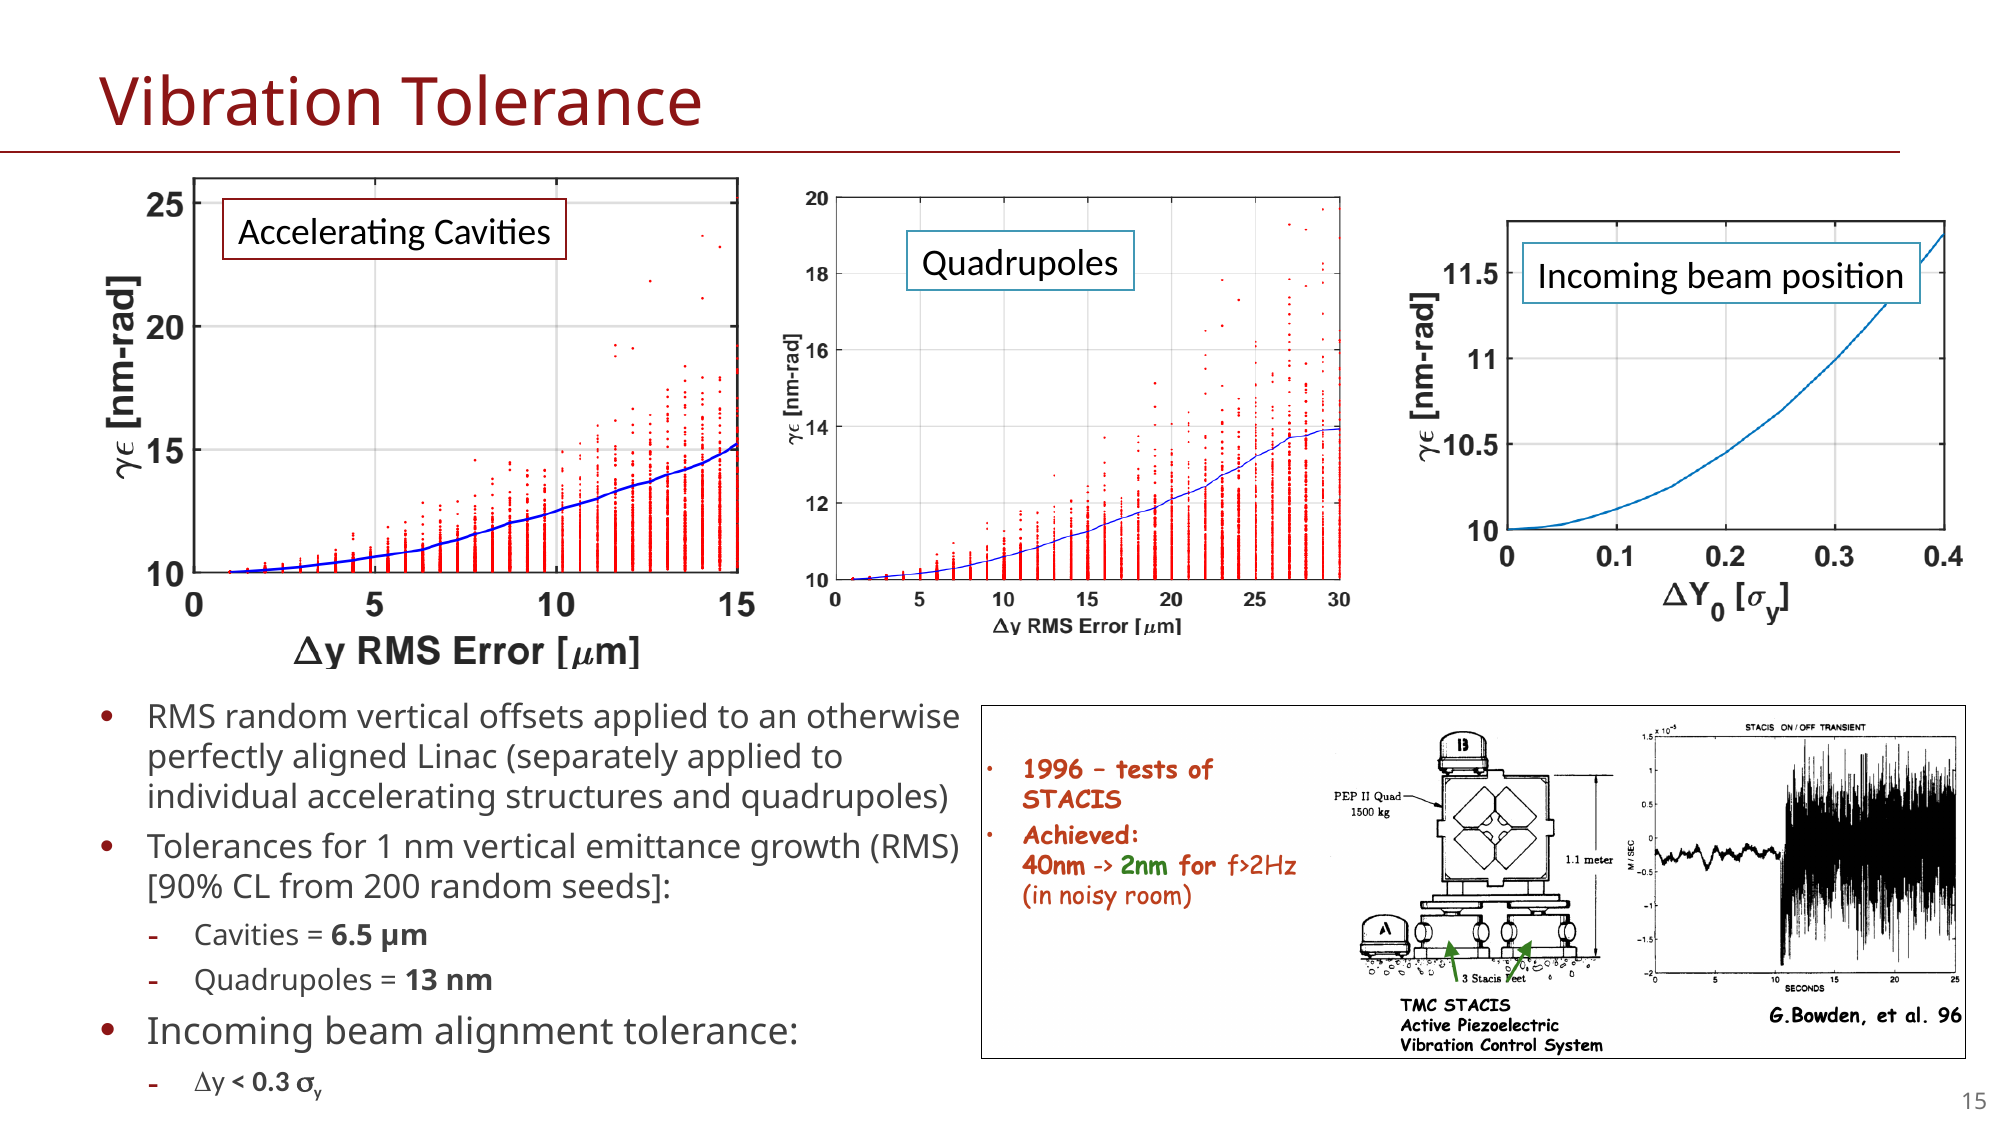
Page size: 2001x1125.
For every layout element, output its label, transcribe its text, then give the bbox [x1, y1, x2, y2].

picture [981, 705, 1966, 1059]
title Vibration Tolerance [99, 43, 1900, 148]
list RMS random vertical offsets applied to an otherwise perfectly aligned Linac (separately applied to individual accelerating structures and quadrupoles) Tolerances for 1 nm vertical emittance growth (RMS) [90% CL from 200 random seeds]: Cavities = 6.5 μm Quadrupoles = 13 nm Incoming beam alignment tolerance: Dy < 0.3 sy [99, 688, 982, 909]
picture [95, 138, 2000, 669]
slide_number 15 [1875, 1079, 1988, 1125]
